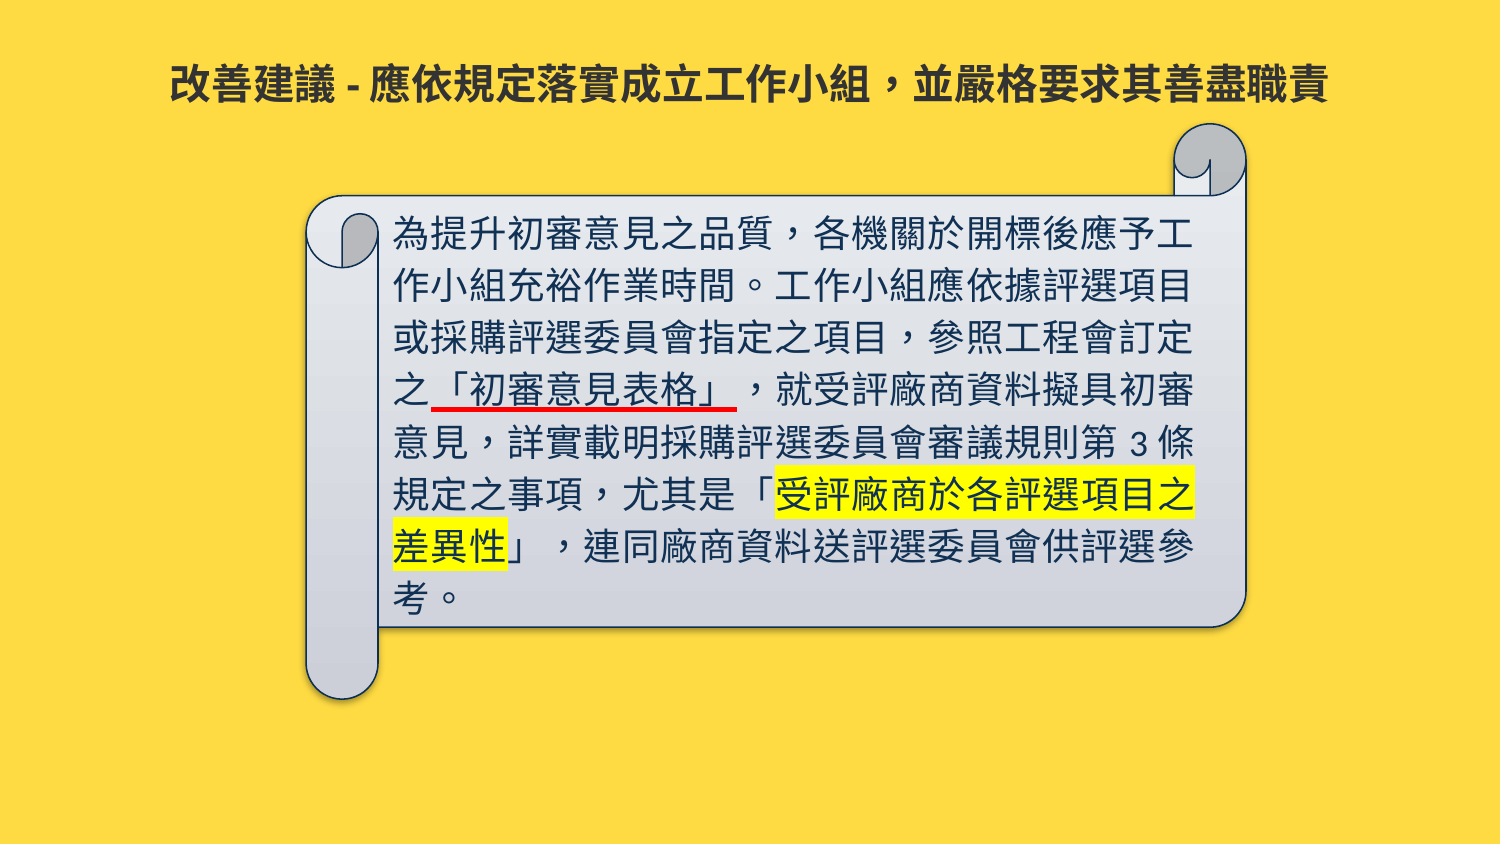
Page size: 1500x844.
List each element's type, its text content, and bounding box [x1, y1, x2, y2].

text_box 改善建議-應依規定落實成立工作小組，並嚴格要求其善盡職責 [0, 35, 1500, 181]
text_box 為提升初審意見之品質，各機關於開標後應予工作小組充裕作業時間。工作小組應依據評選項目或採購評選委員會指定之項目，參照工程會訂定之「初審意見表格」，就受評廠商資料擬具初審意見，詳實載明採購評選委員會審議規則第3條規定之事項，尤其是「受評廠商於各評選項目之差異性」，連同廠商資料送評選委員會供評選參考。 [305, 181, 1247, 700]
